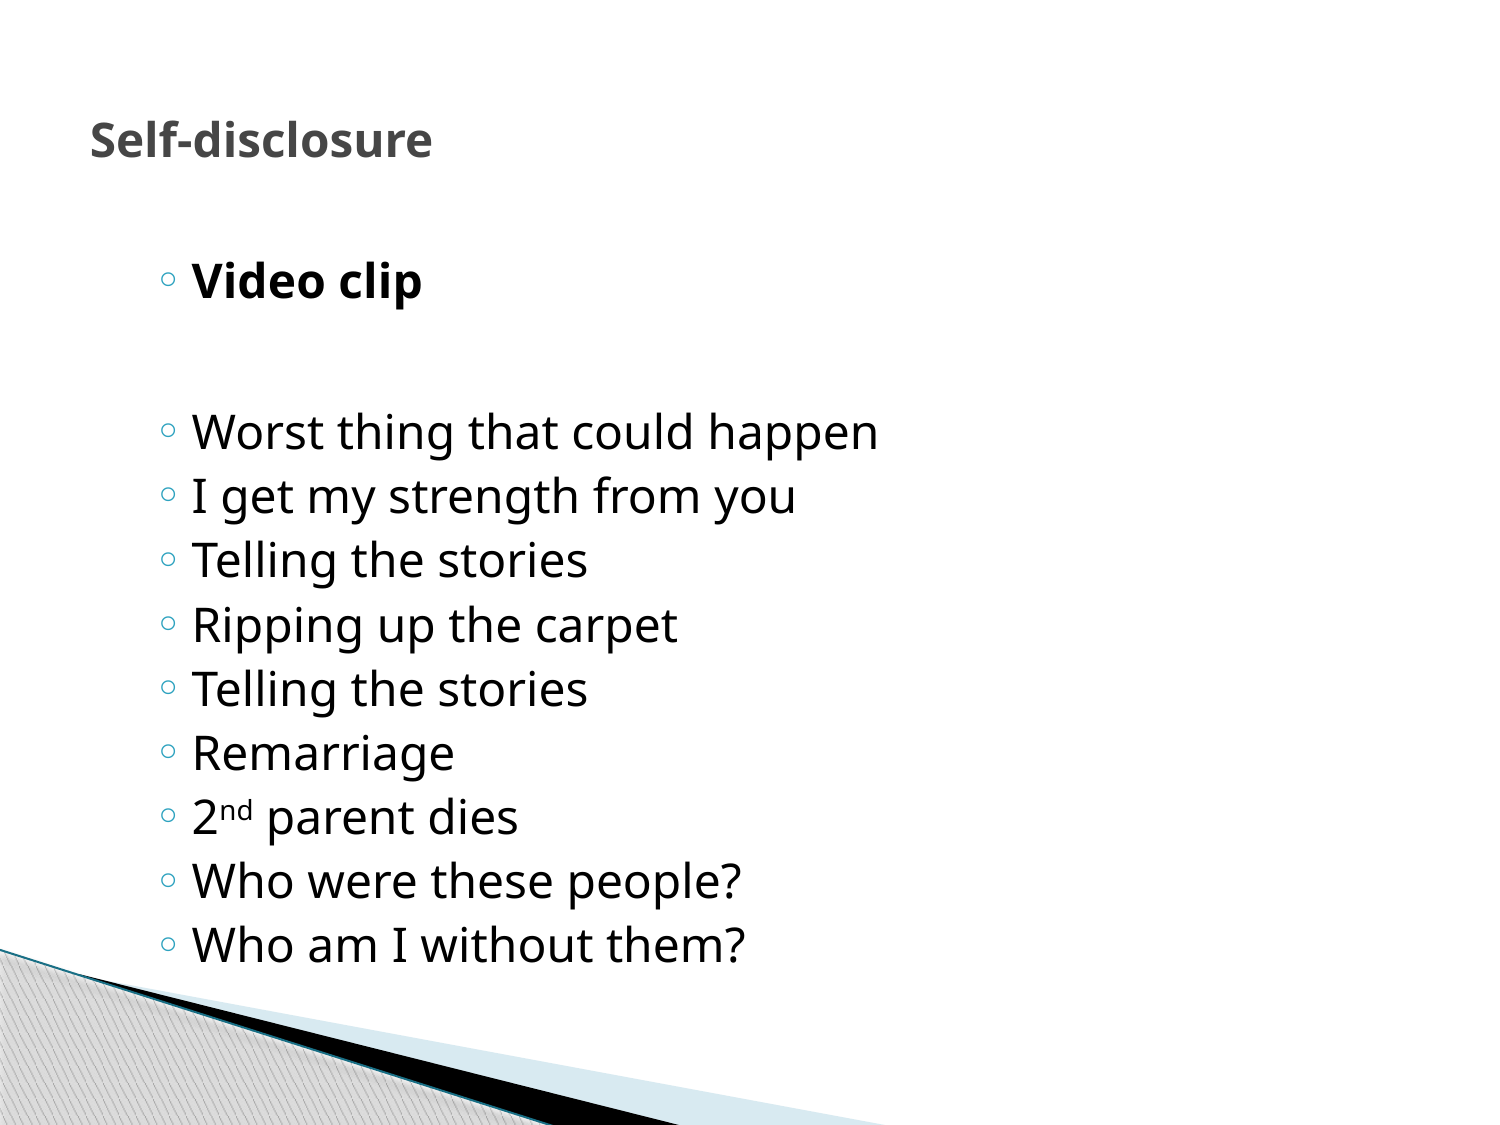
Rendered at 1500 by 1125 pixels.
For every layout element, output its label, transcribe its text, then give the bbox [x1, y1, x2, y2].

list Video clip Worst thing that could happen I get my strength from you Telling the stories Ripping up the carpet Telling the stories Remarriage 2nd parent dies Who were these people? Who am I without them? [75, 243, 1425, 986]
title Self-disclosure [75, 45, 1425, 233]
